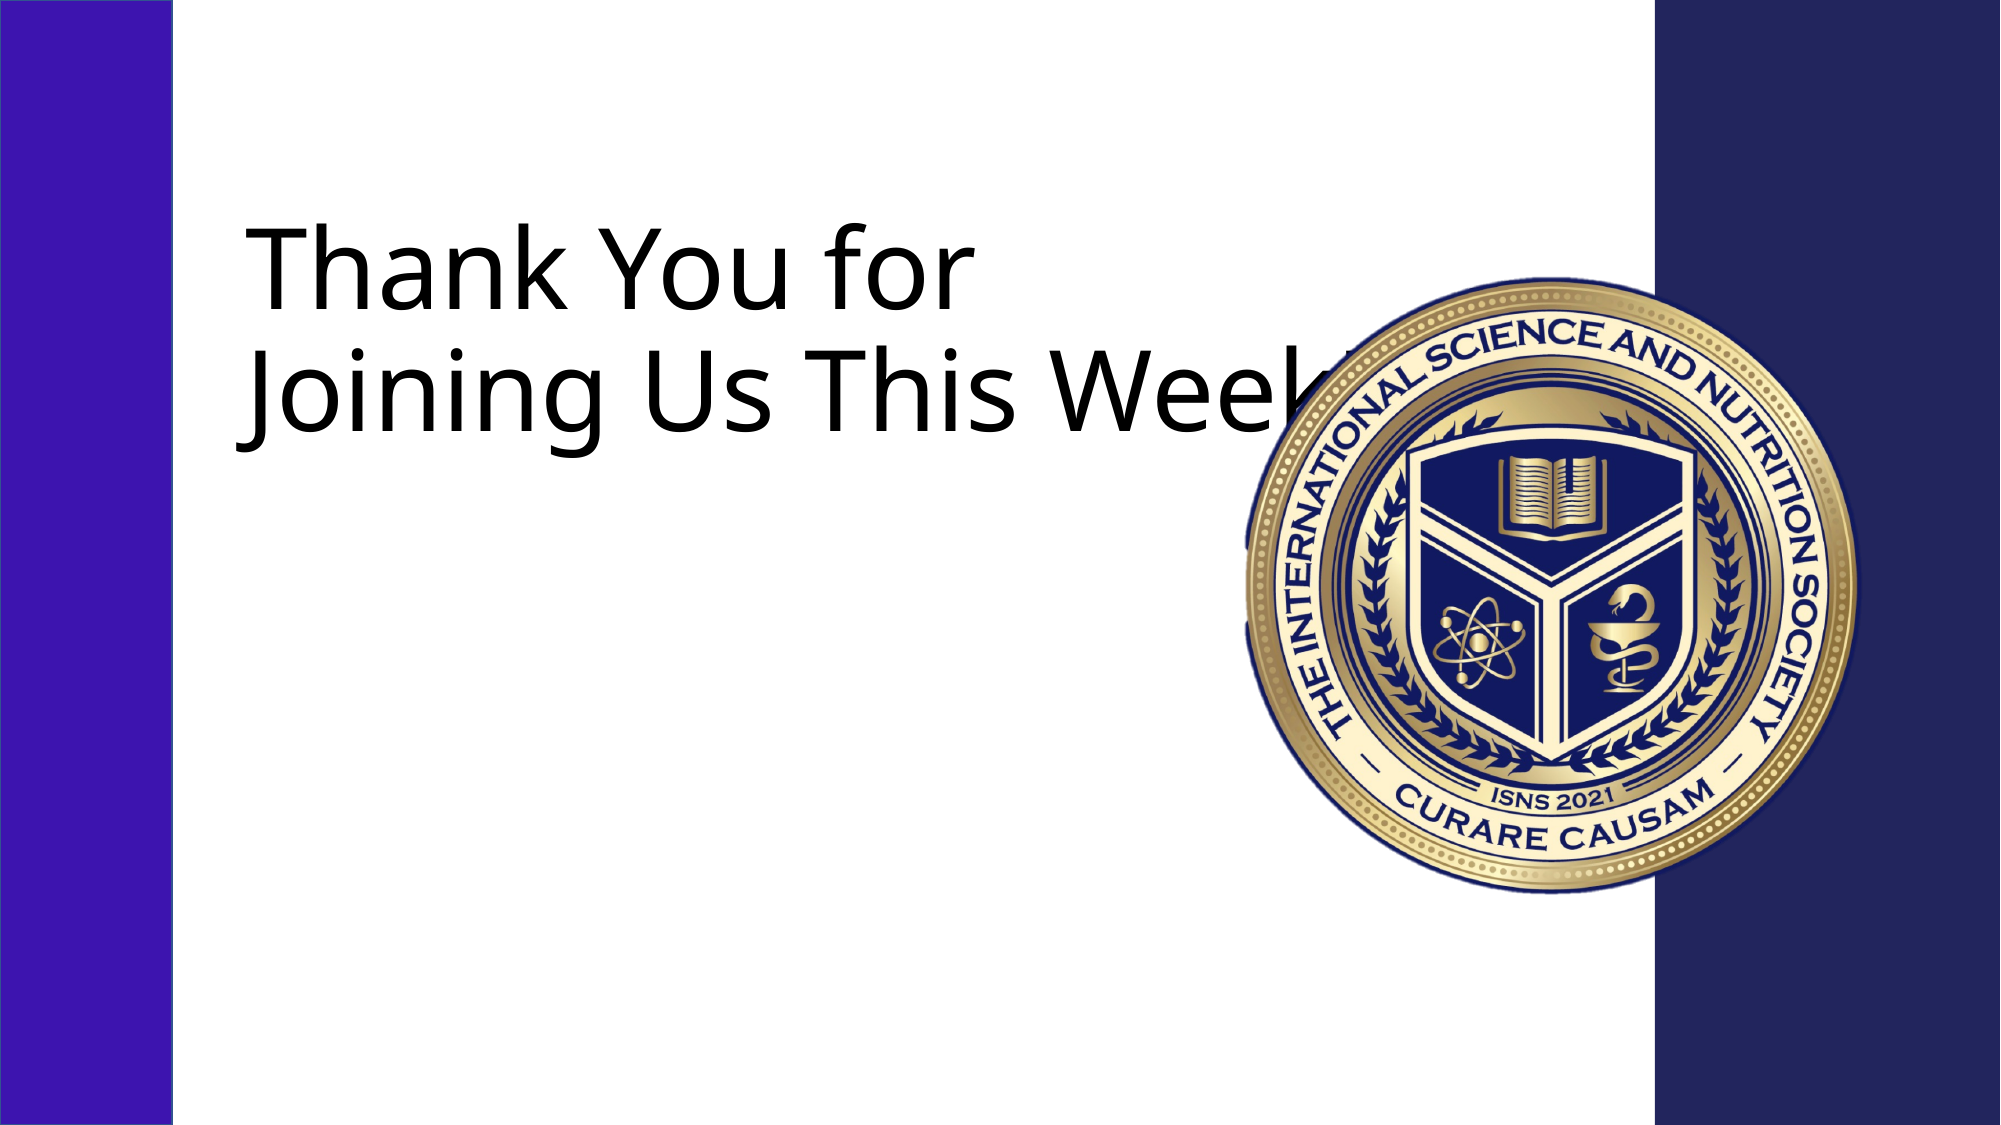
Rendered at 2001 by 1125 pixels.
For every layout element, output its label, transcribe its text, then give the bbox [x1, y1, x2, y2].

picture [1172, 218, 1907, 952]
text_box [0, 0, 173, 1125]
text_box [1654, 0, 2000, 1125]
title Thank You for Joining Us This Week!! [230, 0, 1457, 669]
